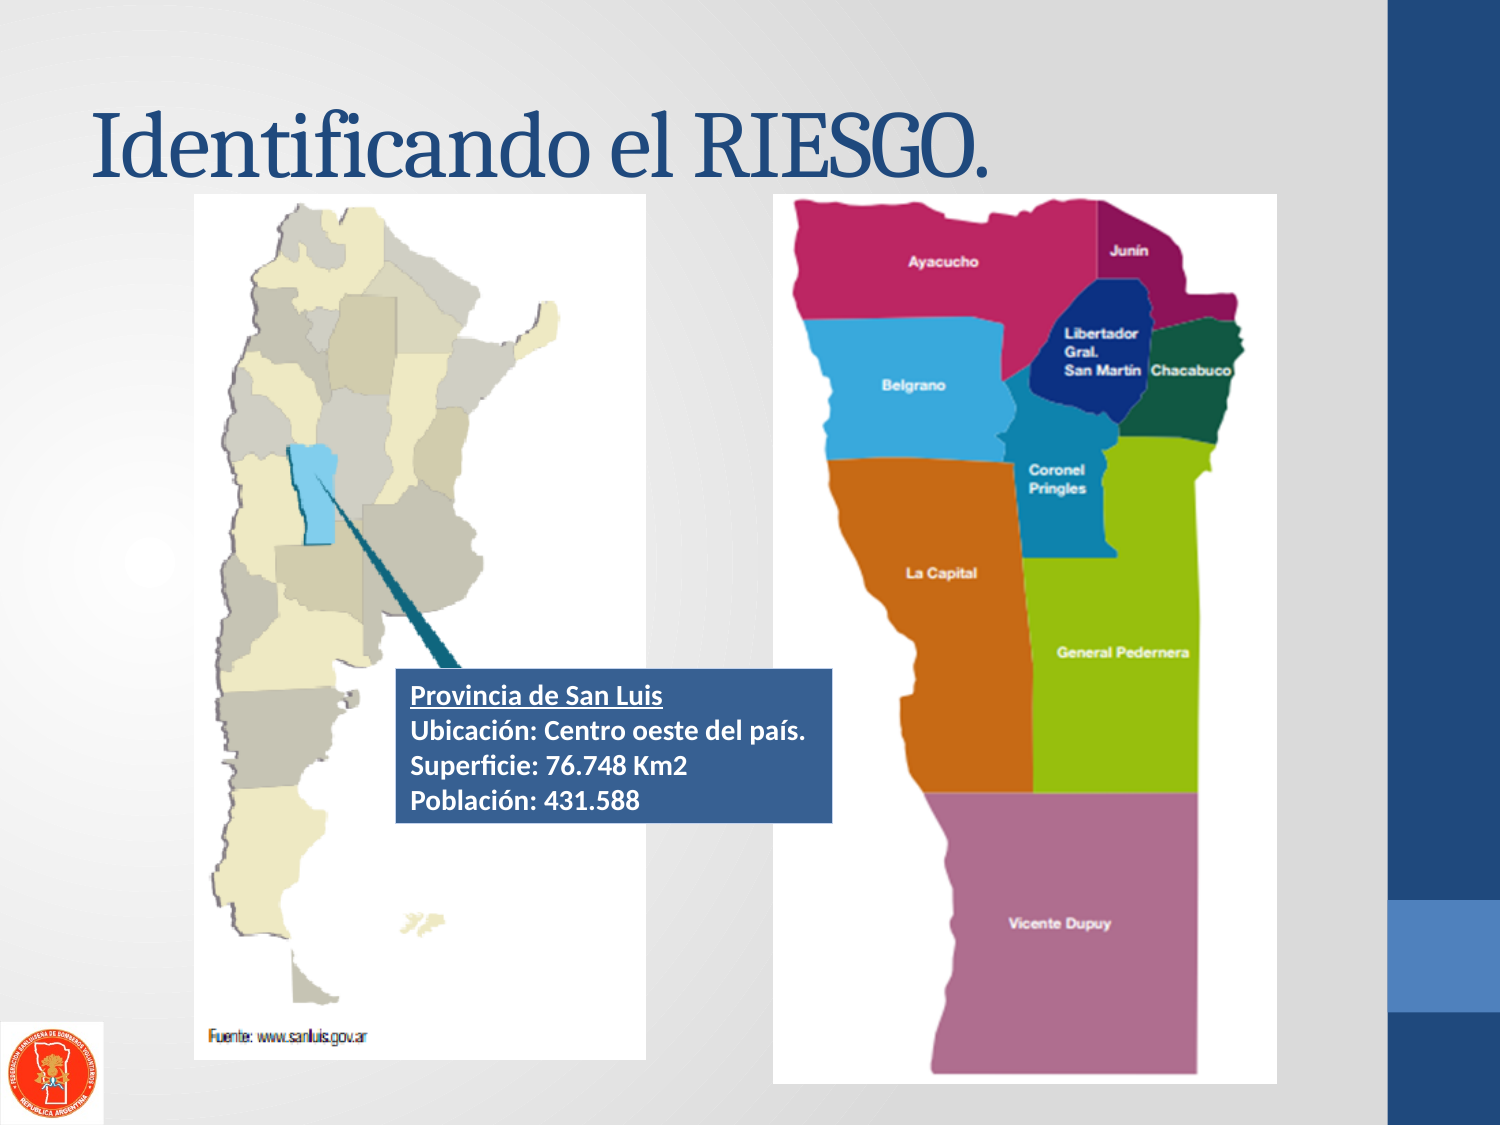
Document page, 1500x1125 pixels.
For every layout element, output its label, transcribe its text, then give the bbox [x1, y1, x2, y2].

title Identificando el RIESGO. [75, 45, 1325, 233]
picture [0, 1020, 105, 1125]
picture [194, 193, 647, 1061]
picture [773, 193, 1277, 1085]
text_box Provincia de San Luis Ubicación: Centro oeste del país. Superficie: 76.748 Km2 Población: 431.588 [657, 668, 770, 824]
